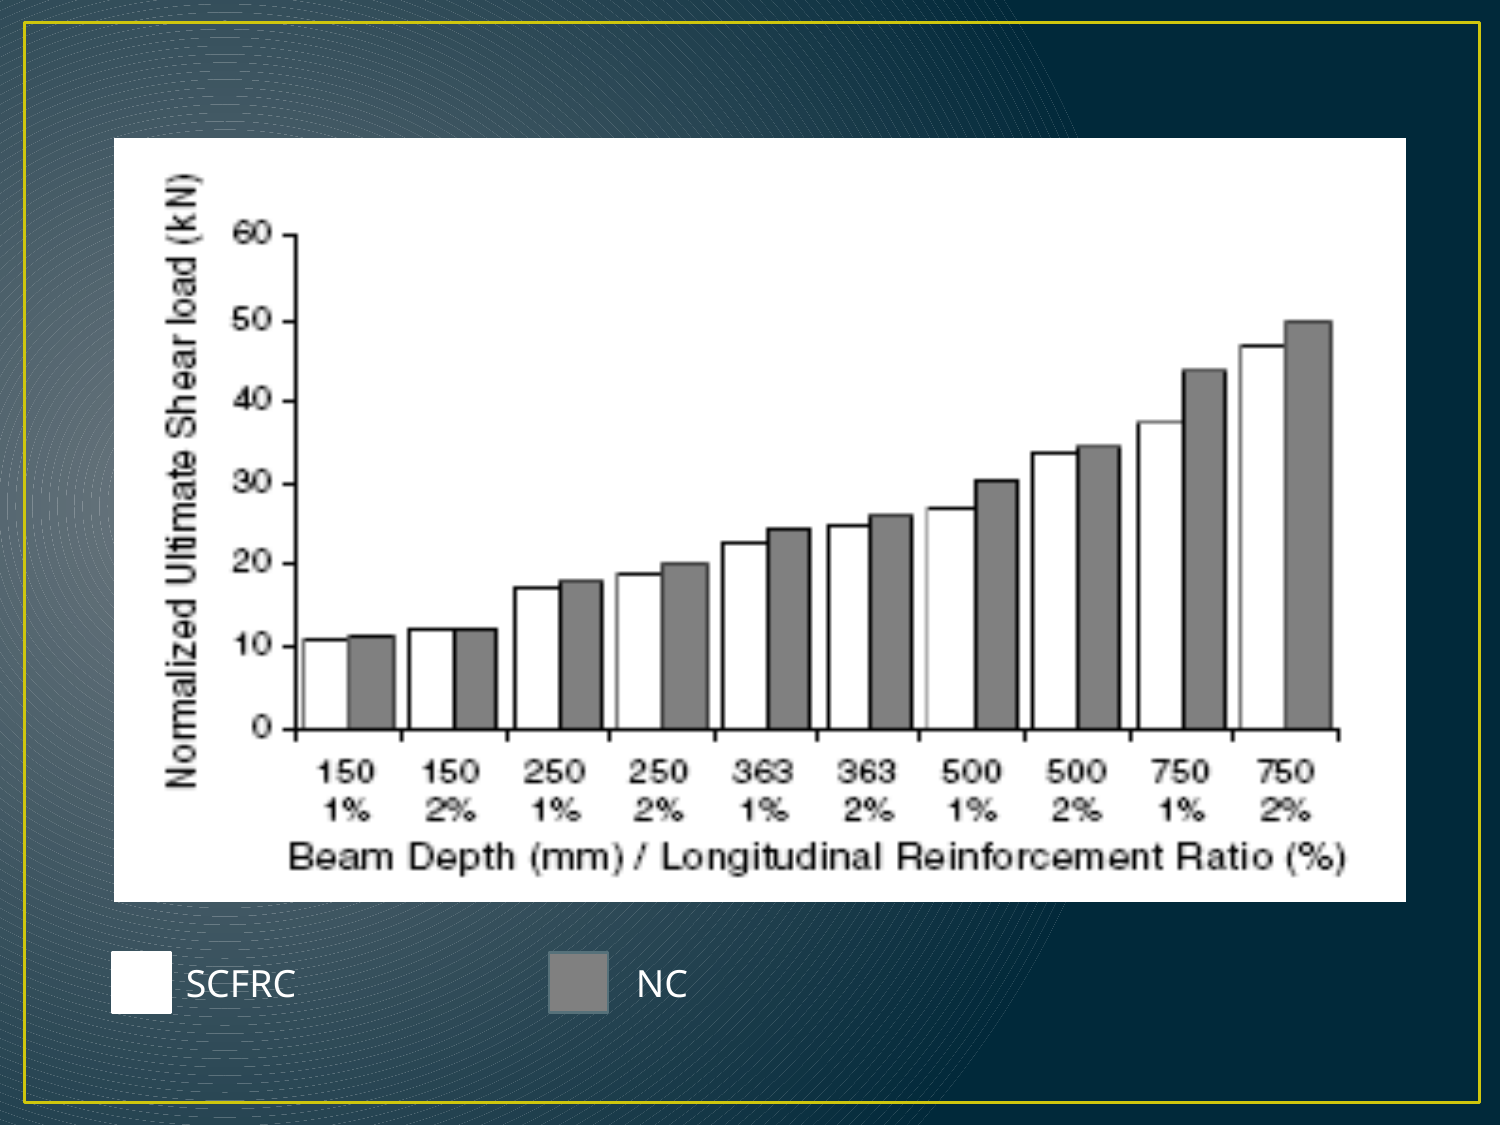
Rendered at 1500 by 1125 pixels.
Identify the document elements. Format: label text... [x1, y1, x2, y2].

text_box [111, 951, 172, 1014]
text_box SCFRC NC [172, 952, 548, 1012]
picture [111, 131, 1405, 903]
picture [1022, 907, 1034, 916]
text_box [548, 951, 609, 1014]
text_box SCFRC NC [609, 952, 987, 1012]
